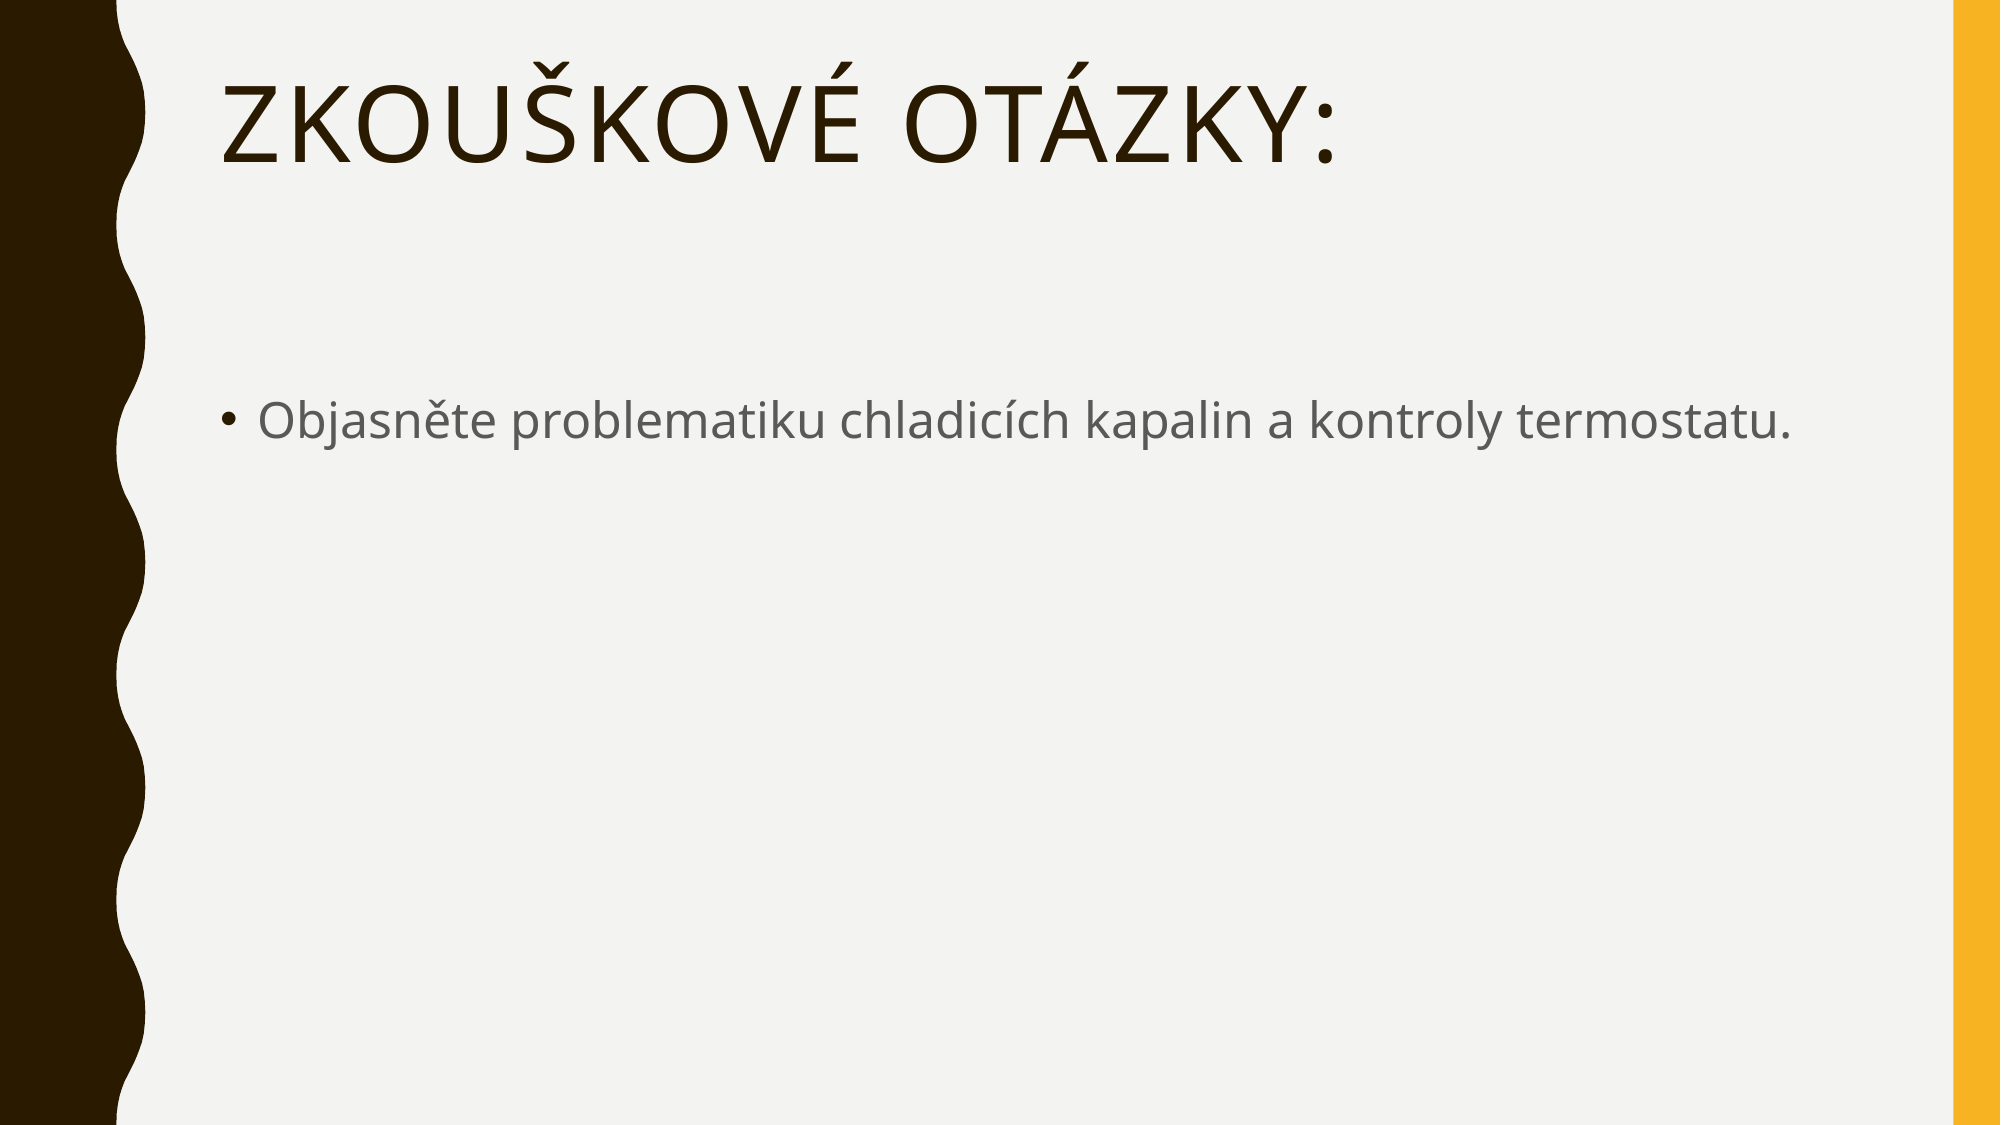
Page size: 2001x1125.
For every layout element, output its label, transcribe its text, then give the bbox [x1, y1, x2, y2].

list Objasněte problematiku chladicích kapalin a kontroly termostatu. [205, 375, 1875, 965]
title Zkouškové otázky: [205, 62, 1875, 308]
